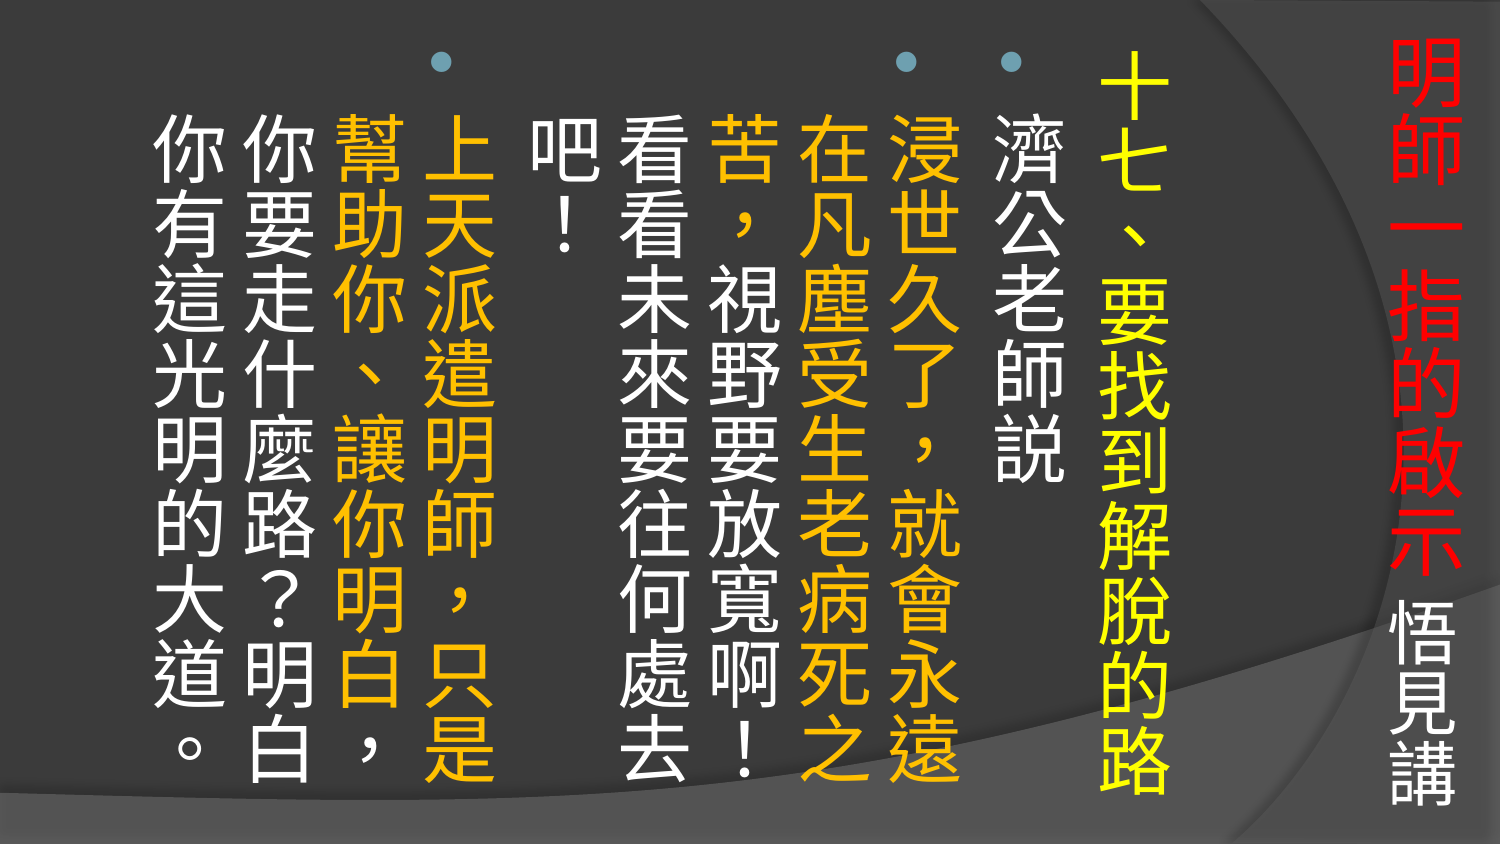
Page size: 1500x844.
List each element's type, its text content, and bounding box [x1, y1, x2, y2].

title 明師一指的啟示 悟見講 [1364, 21, 1483, 820]
list 十七、要找到解脫的路 濟公老師説 浸世久了，就會永遠在凡塵受生老病死之苦，視野要放寬啊！看看未來要往何處去吧！ 上天派遣明師，只是幫助你、讓你明白，你要走什麼路？明白你有這光明的大道。 [29, 27, 1365, 820]
